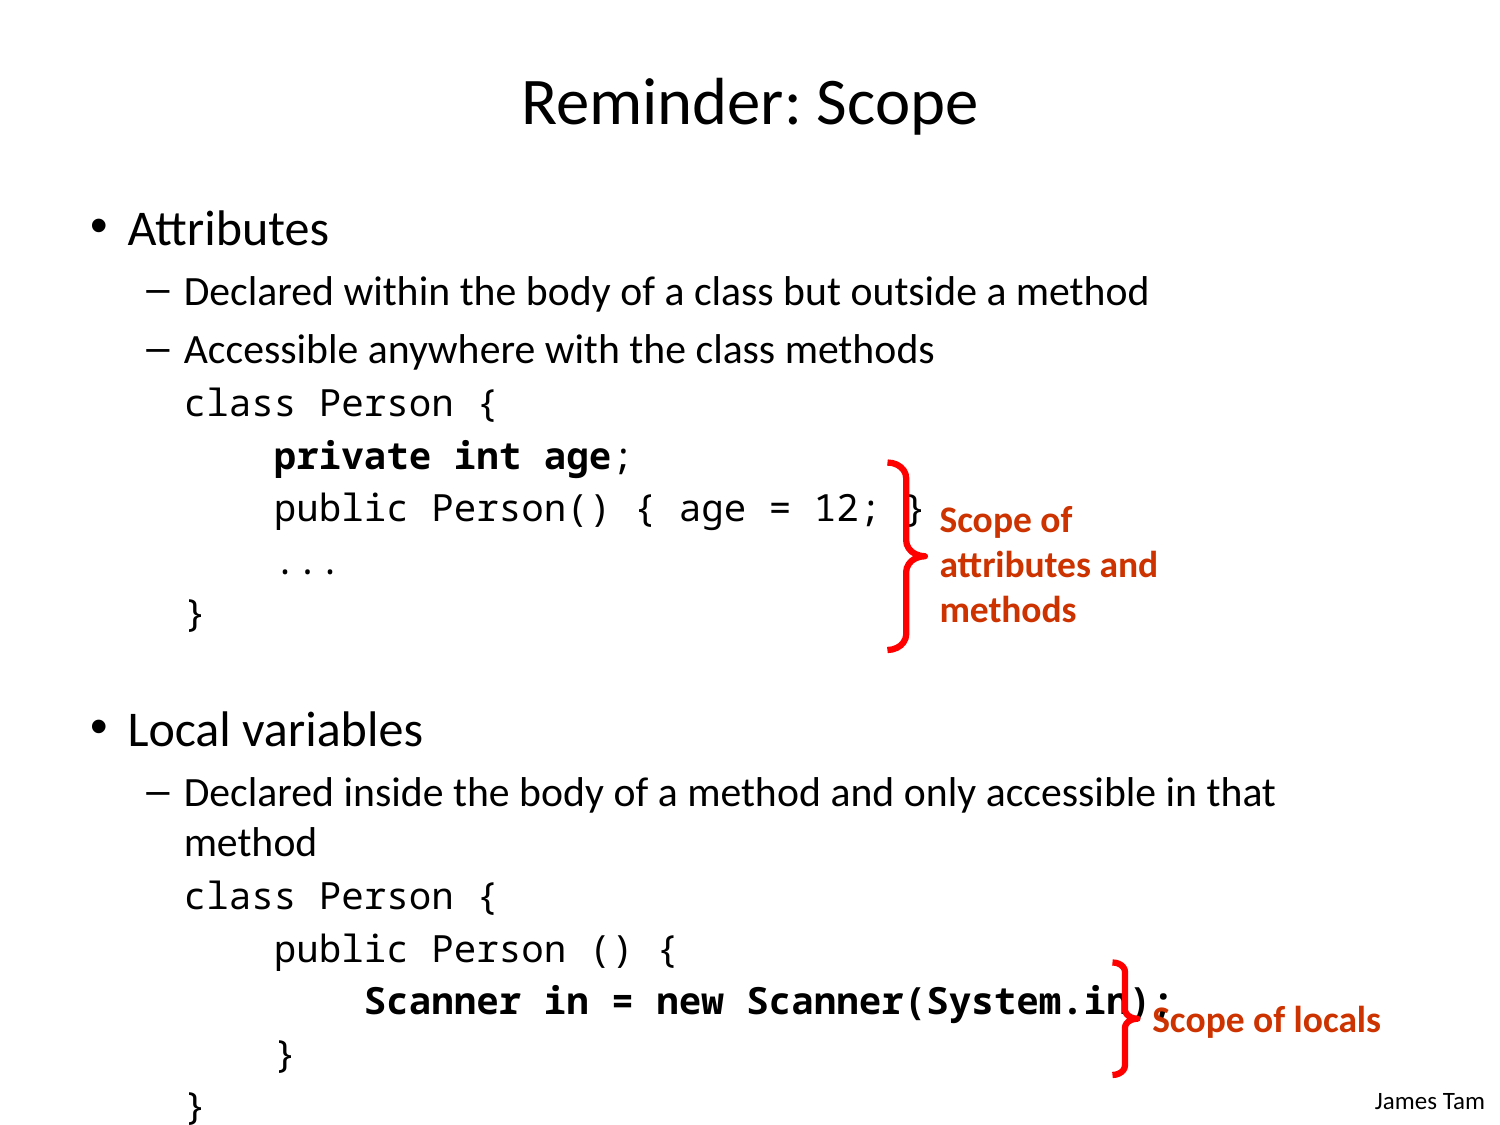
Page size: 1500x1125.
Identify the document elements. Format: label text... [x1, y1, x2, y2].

text_box Scope of locals [1137, 987, 1425, 1048]
text_box Scope of attributes and methods [924, 487, 1213, 638]
list Attributes Declared within the body of a class but outside a method Accessible anywhere with the class methods class Person { private int age; public Person() { age = 12; } ... } Local variables Declared inside the body of a method and only accessible in that method class Person { public Person () { Scanner in = new Scanner(System.in); } } [75, 187, 1425, 1075]
title Reminder: Scope [75, 45, 1425, 150]
text_box [1112, 962, 1137, 1075]
text_box [887, 462, 924, 651]
